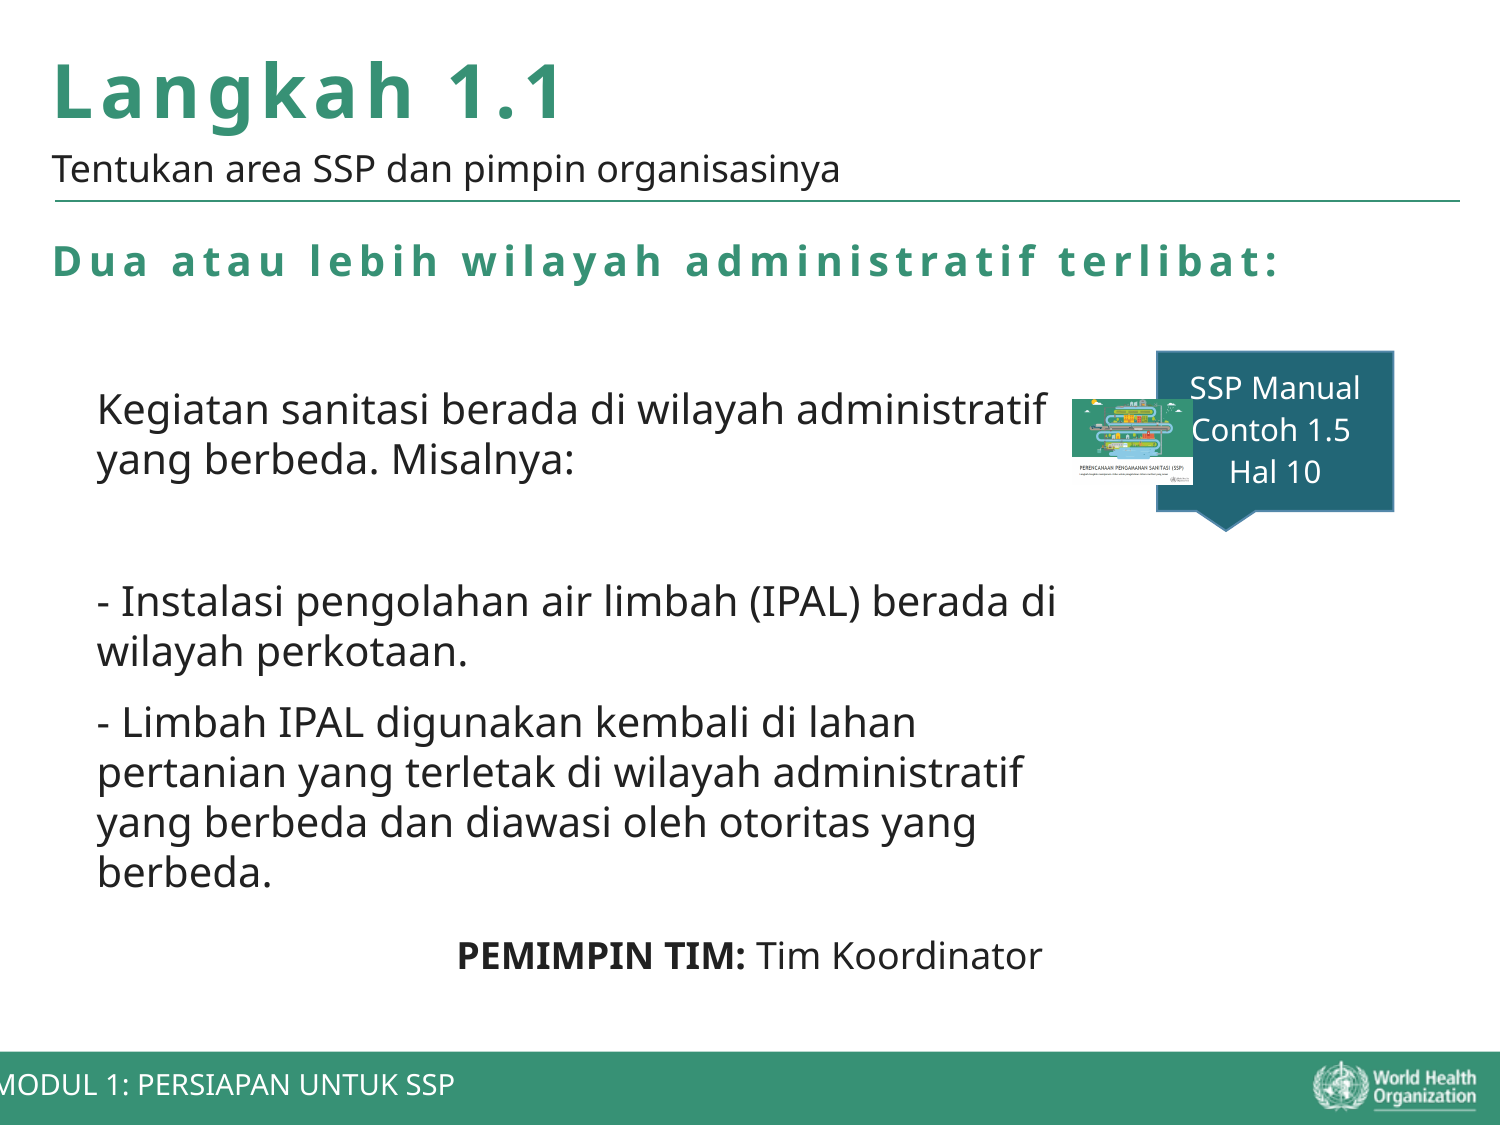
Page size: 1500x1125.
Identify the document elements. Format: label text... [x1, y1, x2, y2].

text_box PEMIMPIN TIM: Tim Koordinator [73, 925, 1427, 982]
picture [1072, 399, 1193, 485]
text_box Dua atau lebih wilayah administratif terlibat: [36, 232, 1440, 319]
picture [1308, 1049, 1482, 1113]
text_box Tentukan area SSP dan pimpin organisasinya [36, 143, 1026, 200]
text_box Kegiatan sanitasi berada di wilayah administratif yang berbeda. Misalnya: - Instalasi pengolahan air limbah (IPAL) berada di wilayah perkotaan. - Limbah IPAL digunakan kembali di lahan pertanian yang terletak di wilayah administratif yang berbeda dan diawasi oleh otoritas yang berbeda. [81, 375, 1108, 892]
text_box SSP Manual Contoh 1.5 Hal 10 [1156, 350, 1395, 533]
text_box Langkah 1.1 [36, 46, 1026, 132]
